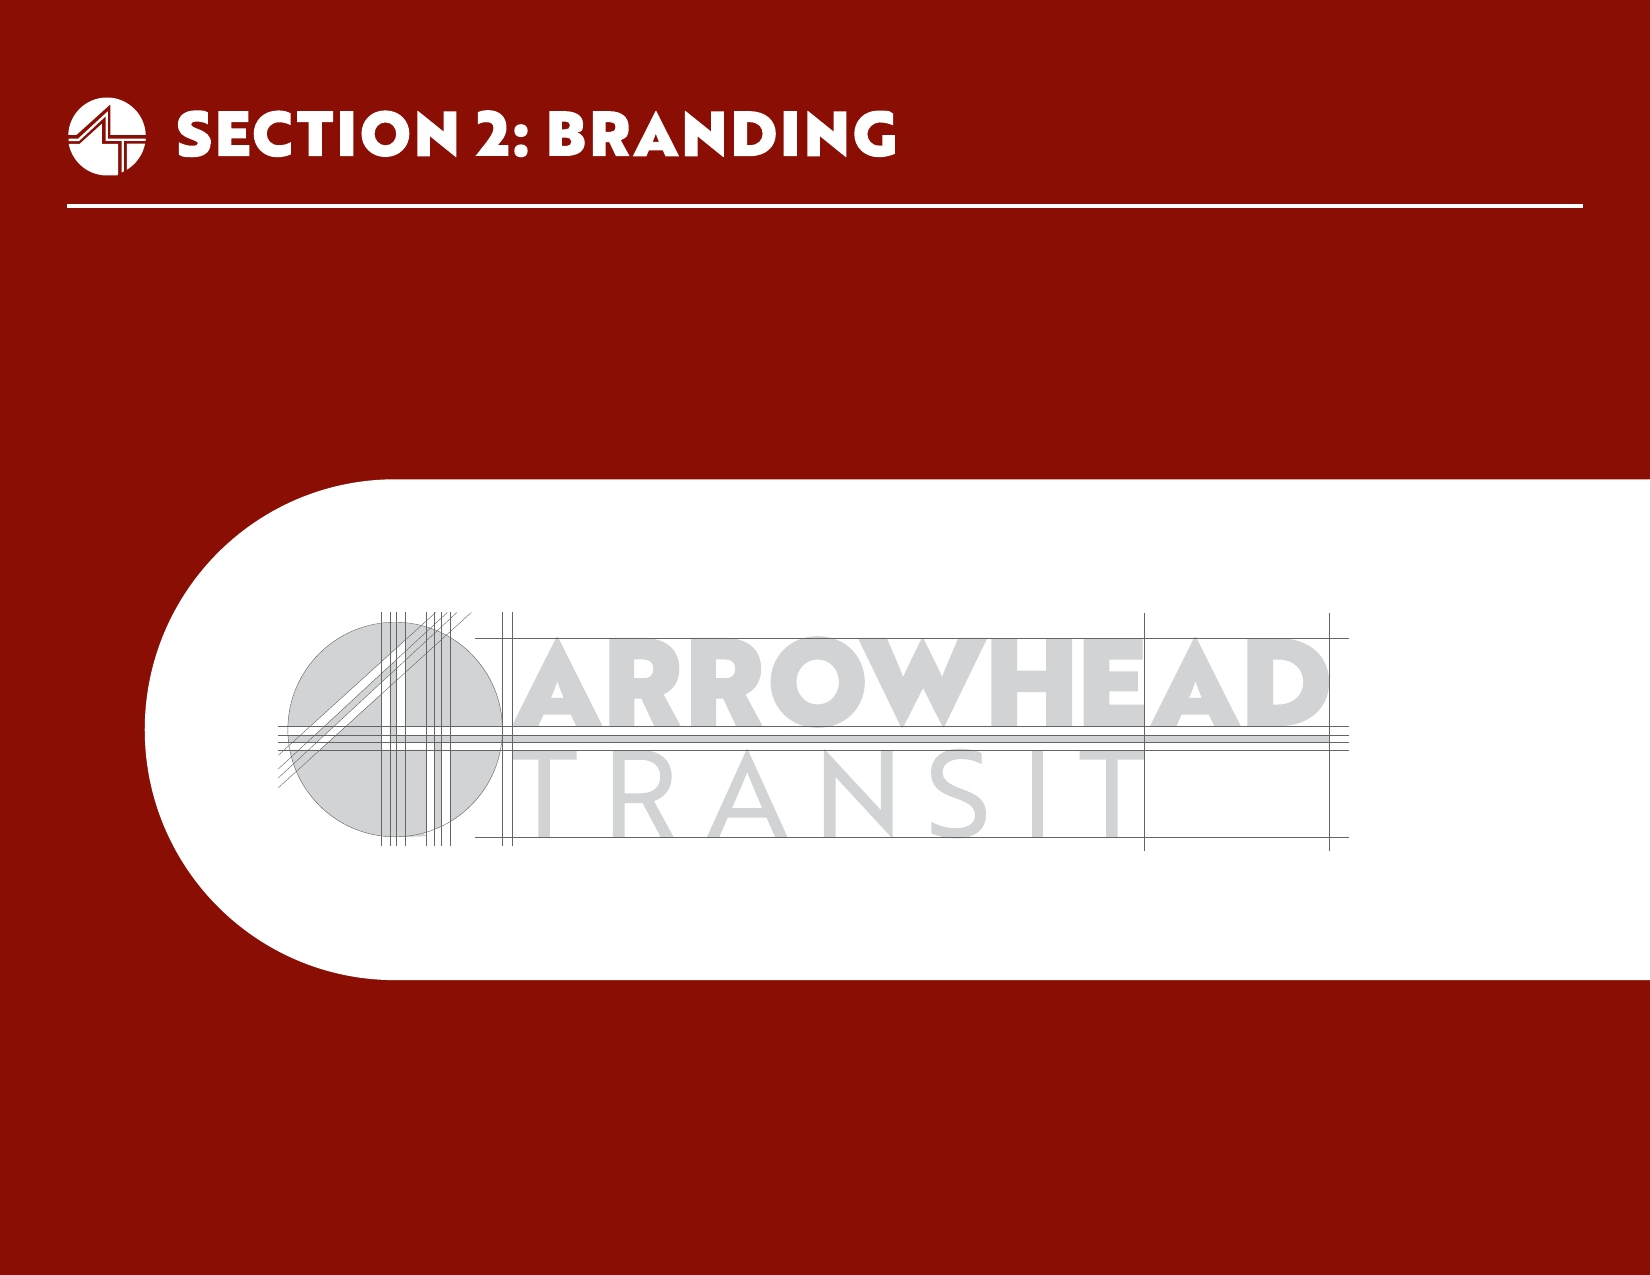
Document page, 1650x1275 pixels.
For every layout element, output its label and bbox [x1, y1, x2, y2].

text_box [144, 478, 1650, 981]
text_box [0, 0, 1650, 1275]
text_box [67, 96, 896, 176]
